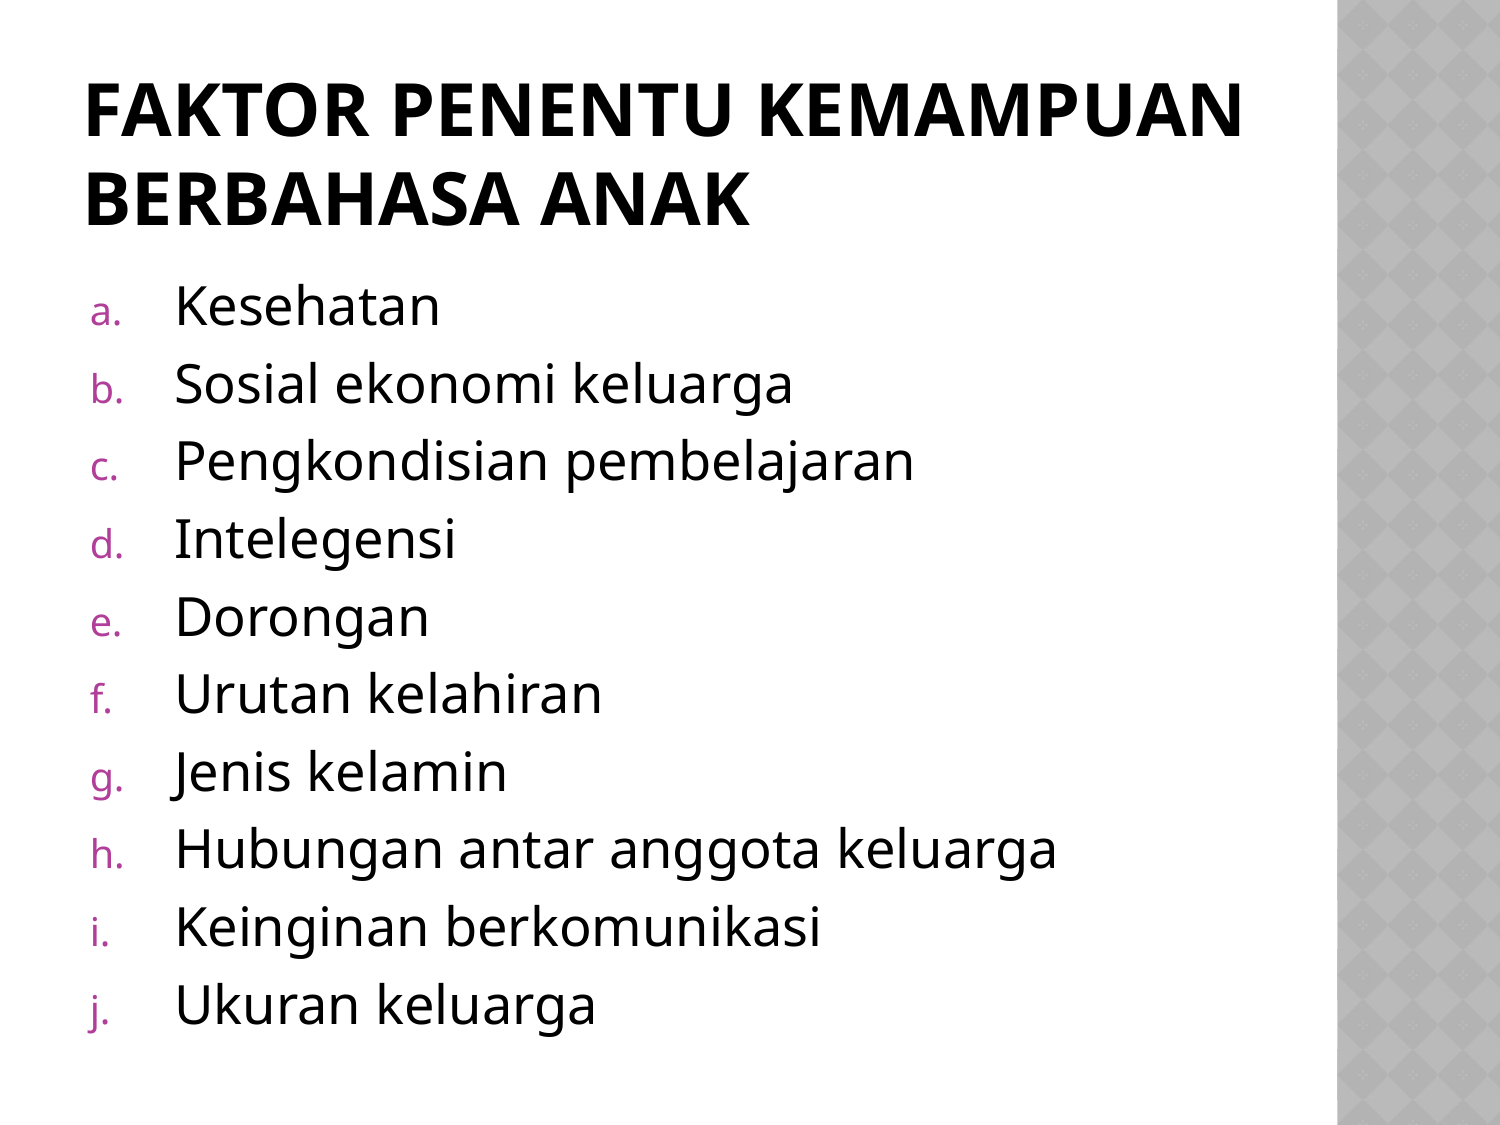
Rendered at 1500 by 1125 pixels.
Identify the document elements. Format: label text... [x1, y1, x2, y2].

list Kesehatan Sosial ekonomi keluarga Pengkondisian pembelajaran Intelegensi Dorongan Urutan kelahiran Jenis kelamin Hubungan antar anggota keluarga Keinginan berkomunikasi Ukuran keluarga [75, 264, 1263, 1059]
title Faktor penentu kemampuan berbahasa anak [75, 52, 1263, 240]
